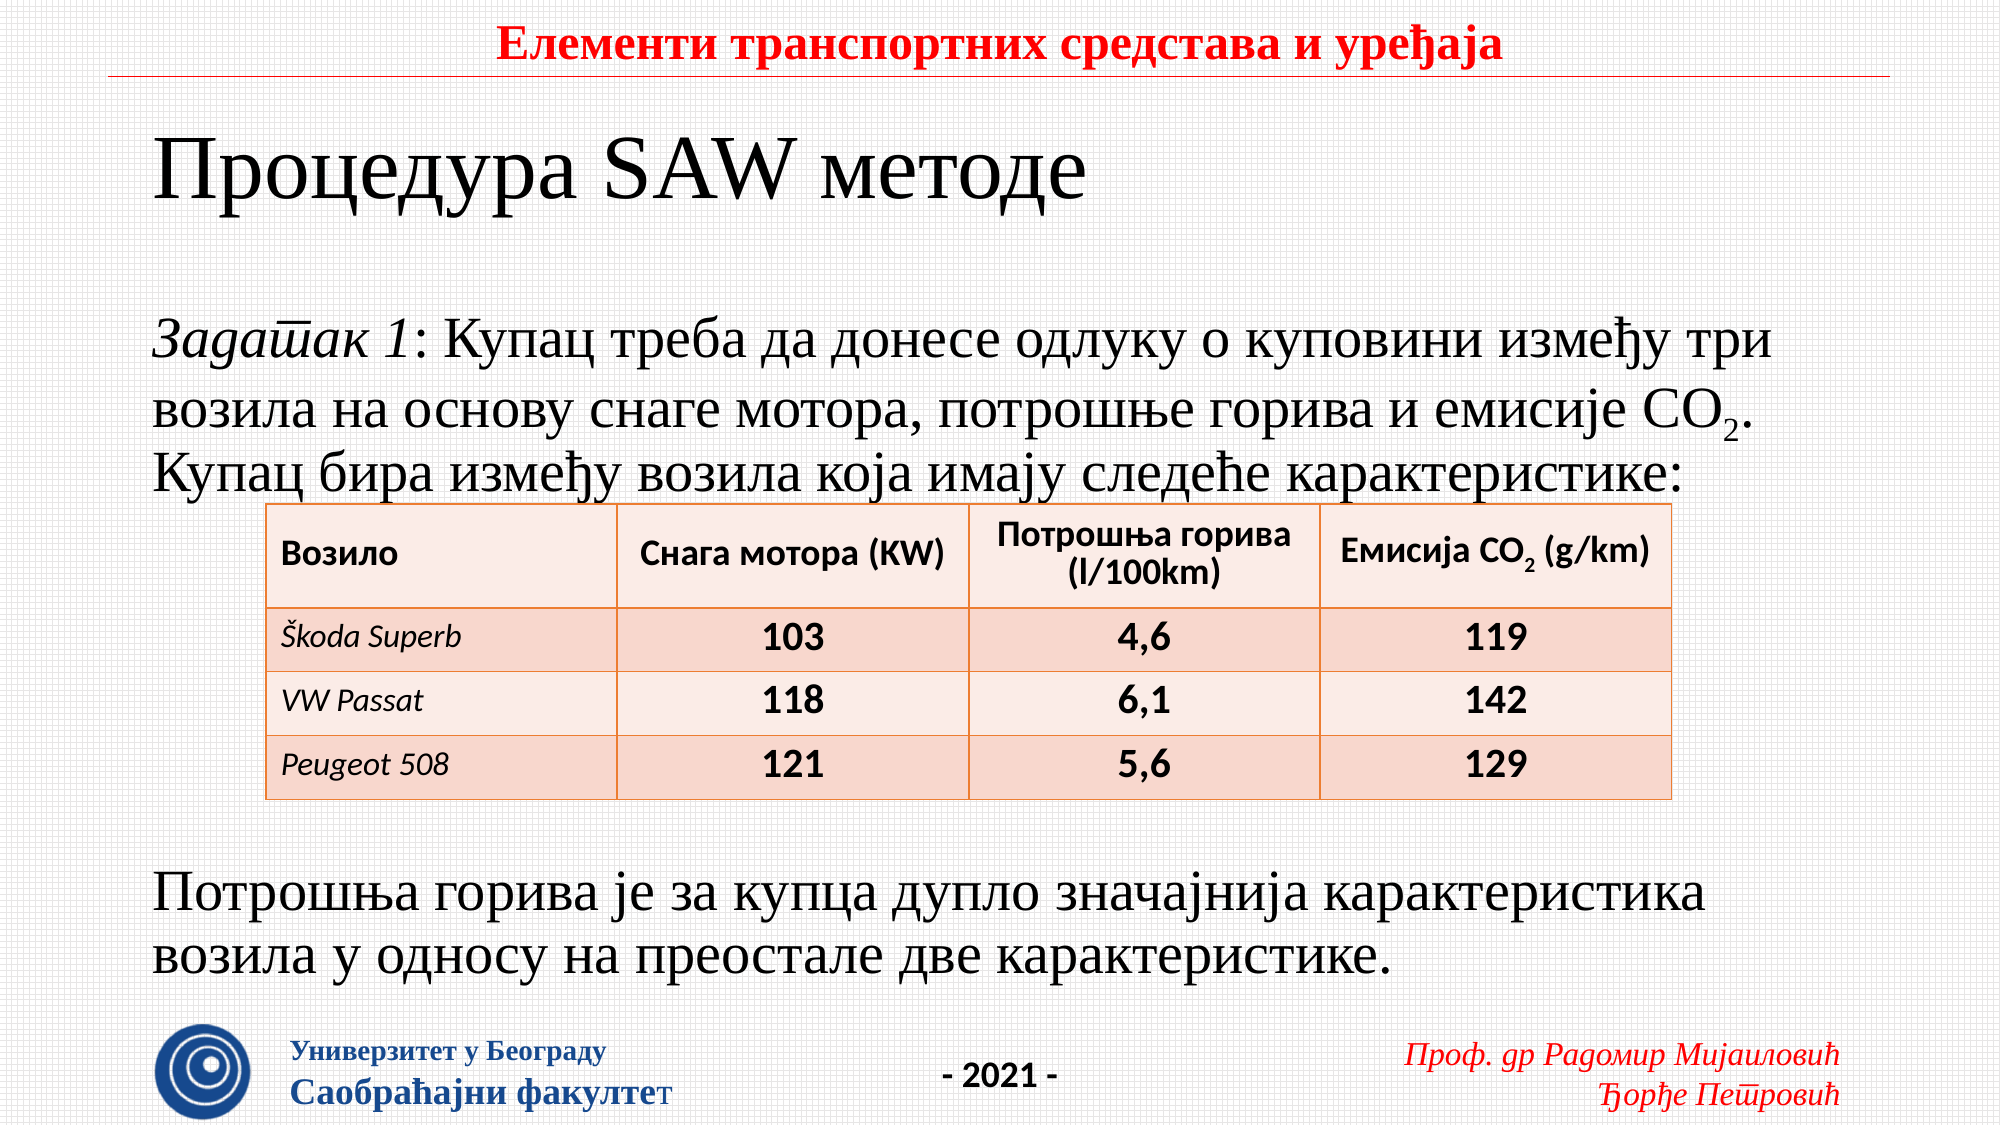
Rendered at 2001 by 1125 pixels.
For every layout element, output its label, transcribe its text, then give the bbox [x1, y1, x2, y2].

table_cell 118 [618, 672, 968, 735]
table_cell 129 [1321, 736, 1671, 799]
table_cell 6,1 [970, 672, 1319, 735]
table_cell VW Passat [267, 672, 616, 735]
table_cell Peugeot 508 [267, 736, 616, 799]
table_cell 119 [1321, 609, 1671, 671]
table_header Возило [267, 505, 616, 607]
table_cell 4,6 [970, 609, 1319, 671]
title Процедура SAW методе [137, 59, 1863, 278]
table_cell 103 [618, 609, 968, 671]
table_header Снага мотора (KW) [618, 505, 968, 607]
table_header Потрошња горива (l/100km) [970, 505, 1319, 607]
list Задатак 1: Купац треба да донесе одлуку о куповини између три возила на основу снаге мотора, потрошње горива и емисије CO2. Купац бира између возила која имају следеће карактеристике: Потрошња горива је за купца дупло значајнија карактеристика возила у односу на преостале две карактеристике. [137, 299, 1863, 1014]
table_cell 5,6 [970, 736, 1319, 799]
table_cell 142 [1321, 672, 1671, 735]
table_header Емисија CO2 (g/km) [1321, 505, 1671, 607]
table_cell Škoda Superb [267, 609, 616, 671]
table_cell 121 [618, 736, 968, 799]
picture [137, 1024, 273, 1121]
